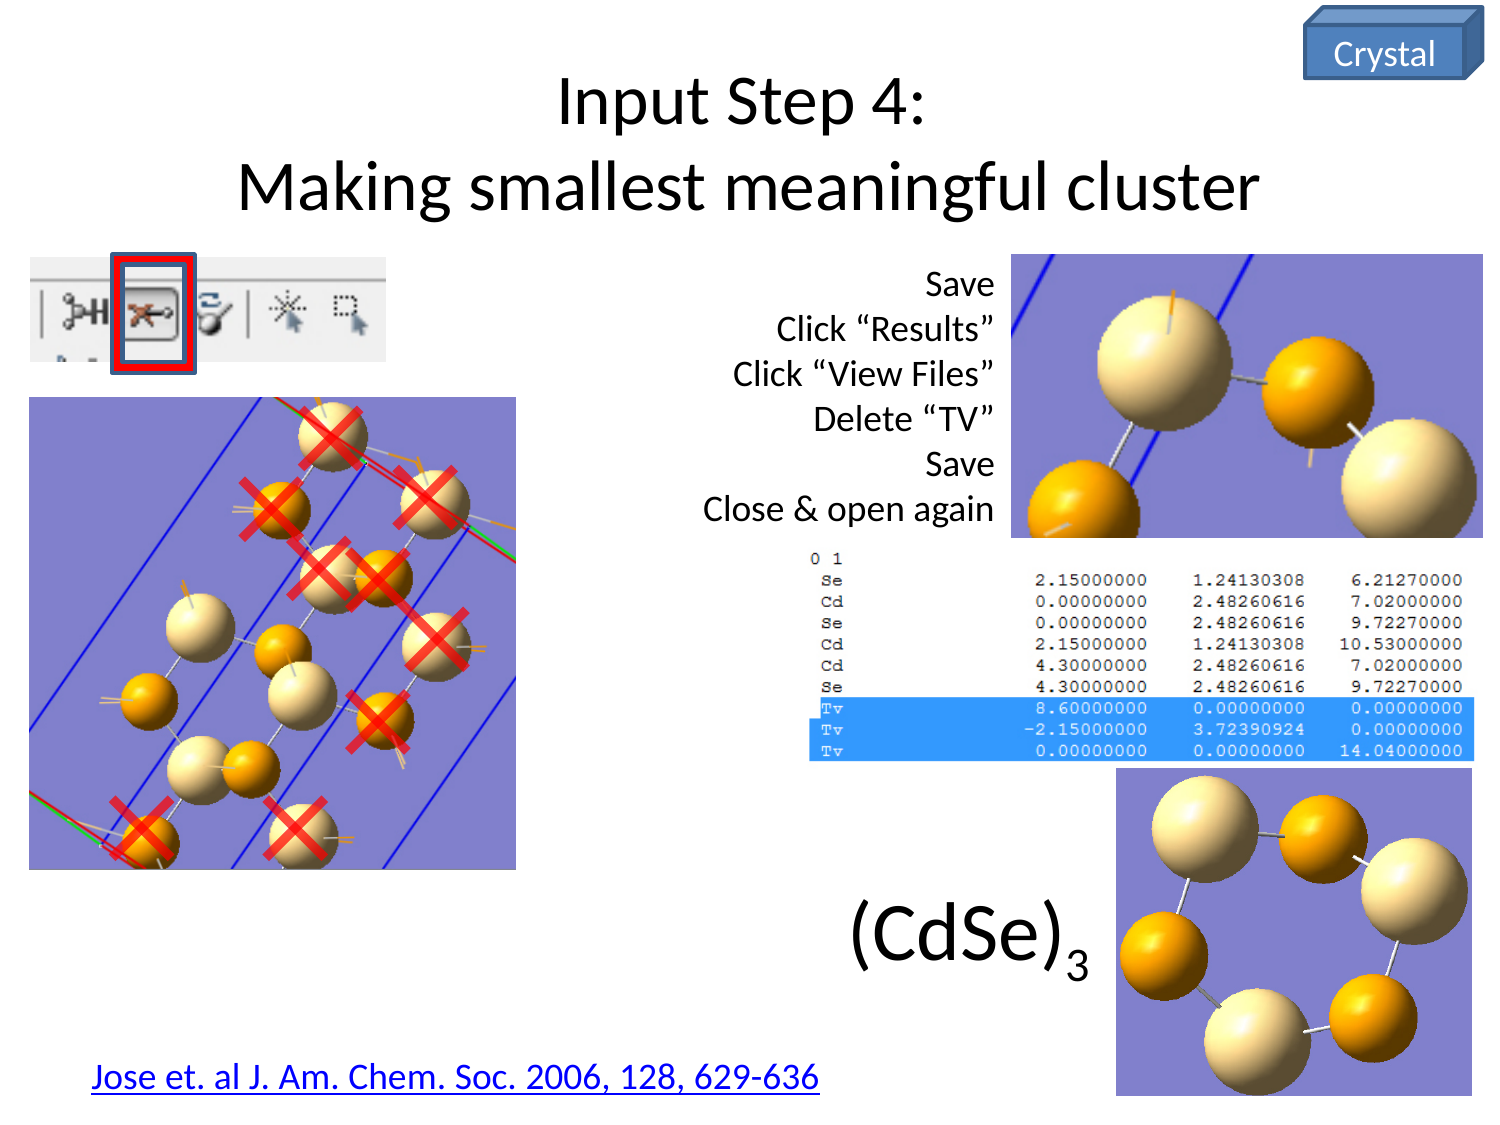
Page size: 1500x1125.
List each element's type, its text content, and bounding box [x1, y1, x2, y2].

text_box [832, 768, 1472, 1096]
picture [807, 253, 1483, 776]
text_box [110, 370, 197, 375]
title Input Step 4: Making smallest meaningful cluster [75, 45, 1425, 233]
picture [29, 396, 516, 870]
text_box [111, 408, 467, 859]
text_box Save Click “Results” Click “View Files” Delete “TV” Save Close & open again [442, 251, 1010, 582]
text_box Jose et. al J. Am. Chem. Soc. 2006, 128, 629-636 [76, 1045, 1424, 1105]
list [30, 257, 386, 362]
text_box Crystal [1303, 5, 1485, 81]
